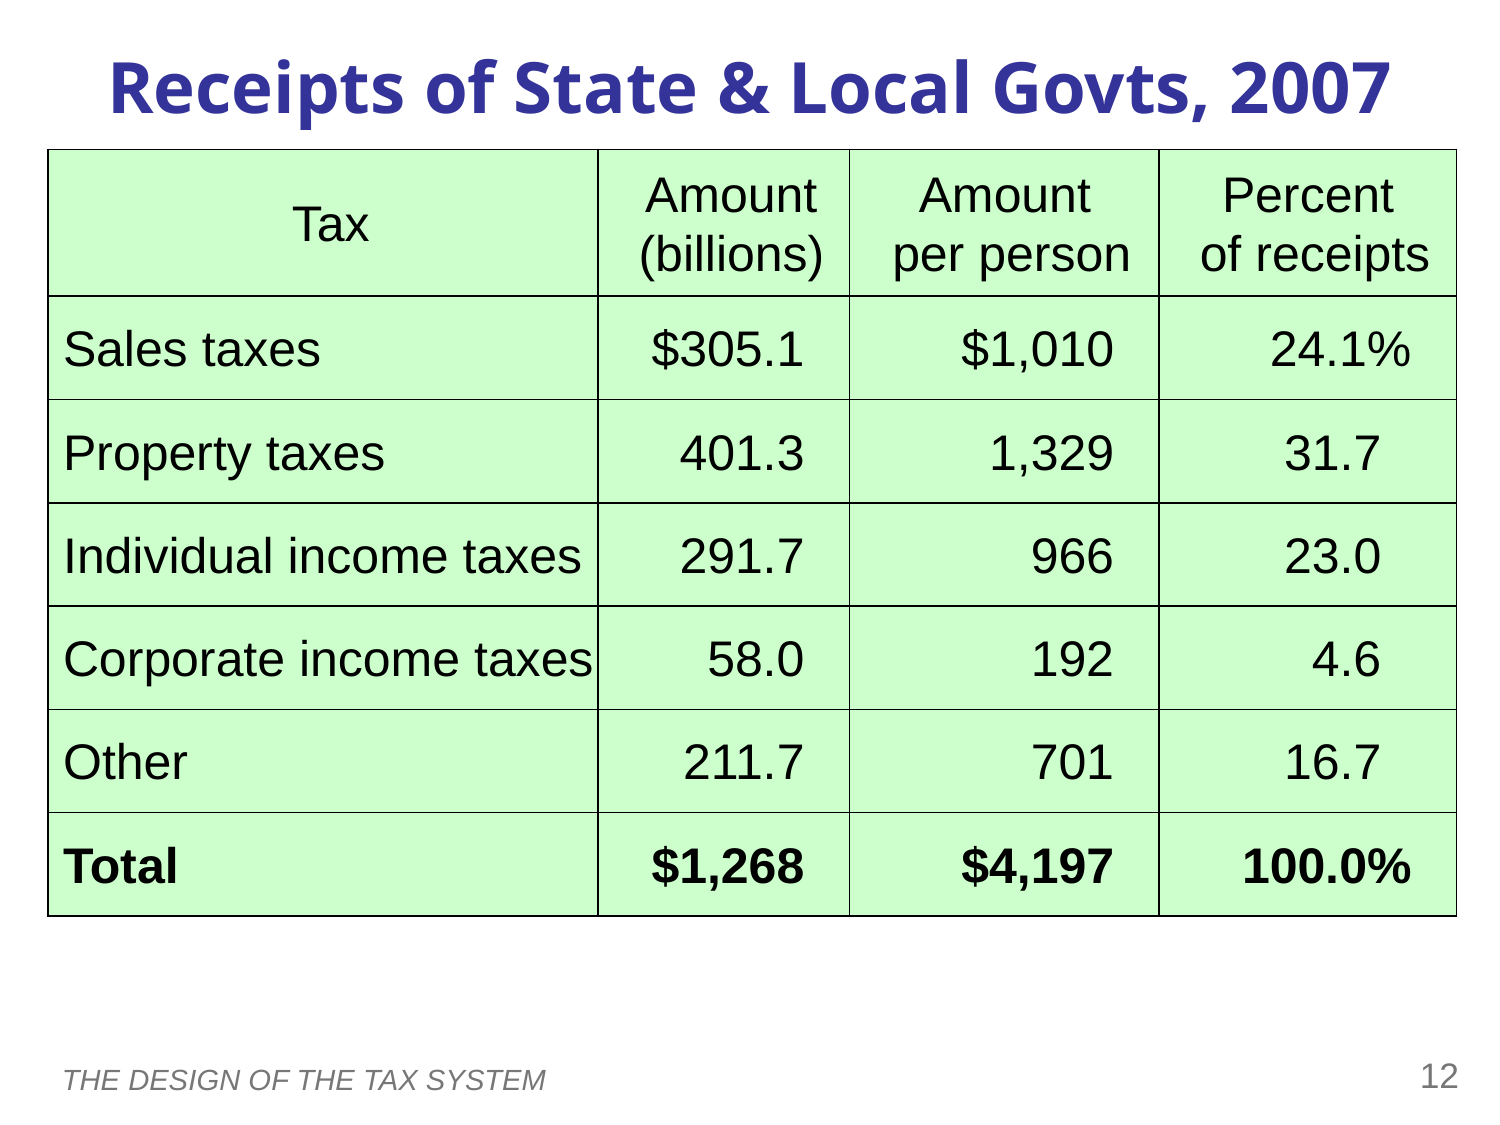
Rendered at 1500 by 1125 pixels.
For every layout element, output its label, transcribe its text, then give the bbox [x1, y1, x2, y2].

table_header Amount (billions) [599, 150, 849, 295]
footer THE DESIGN OF THE TAX SYSTEM [46, 1048, 1251, 1110]
table_cell Individual income taxes [49, 504, 597, 605]
table_cell 192 [850, 607, 1158, 709]
table_cell 211.7 [599, 710, 849, 812]
table_cell Sales taxes [49, 297, 597, 399]
table_cell 4.6 [1160, 607, 1456, 709]
table_cell Other [49, 710, 597, 812]
table_cell 16.7 [1160, 710, 1456, 812]
table_cell $1,010 [850, 297, 1158, 399]
title Receipts of State & Local Govts, 2007 [74, 32, 1426, 140]
table_cell 31.7 [1160, 400, 1456, 502]
table_cell 58.0 [599, 607, 849, 709]
table_cell 1,329 [850, 400, 1158, 502]
table_cell 291.7 [599, 504, 849, 605]
table_header Percent of receipts [1160, 150, 1456, 295]
table_header Amount per person [850, 150, 1158, 295]
table_cell 701 [850, 710, 1158, 812]
table_cell $305.1 [599, 297, 849, 399]
table_cell Property taxes [49, 400, 597, 502]
table_cell 24.1% [1160, 297, 1456, 399]
table_cell 401.3 [599, 400, 849, 502]
table_cell 966 [850, 504, 1158, 605]
table_cell Total [49, 813, 597, 915]
table_cell Corporate income taxes [49, 607, 597, 709]
table_cell $4,197 [850, 813, 1158, 915]
table_cell $1,268 [599, 813, 849, 915]
table_header Tax [49, 150, 597, 295]
slide_number 11 [1361, 1045, 1475, 1107]
table_cell 100.0% [1160, 813, 1456, 915]
table_cell 23.0 [1160, 504, 1456, 605]
